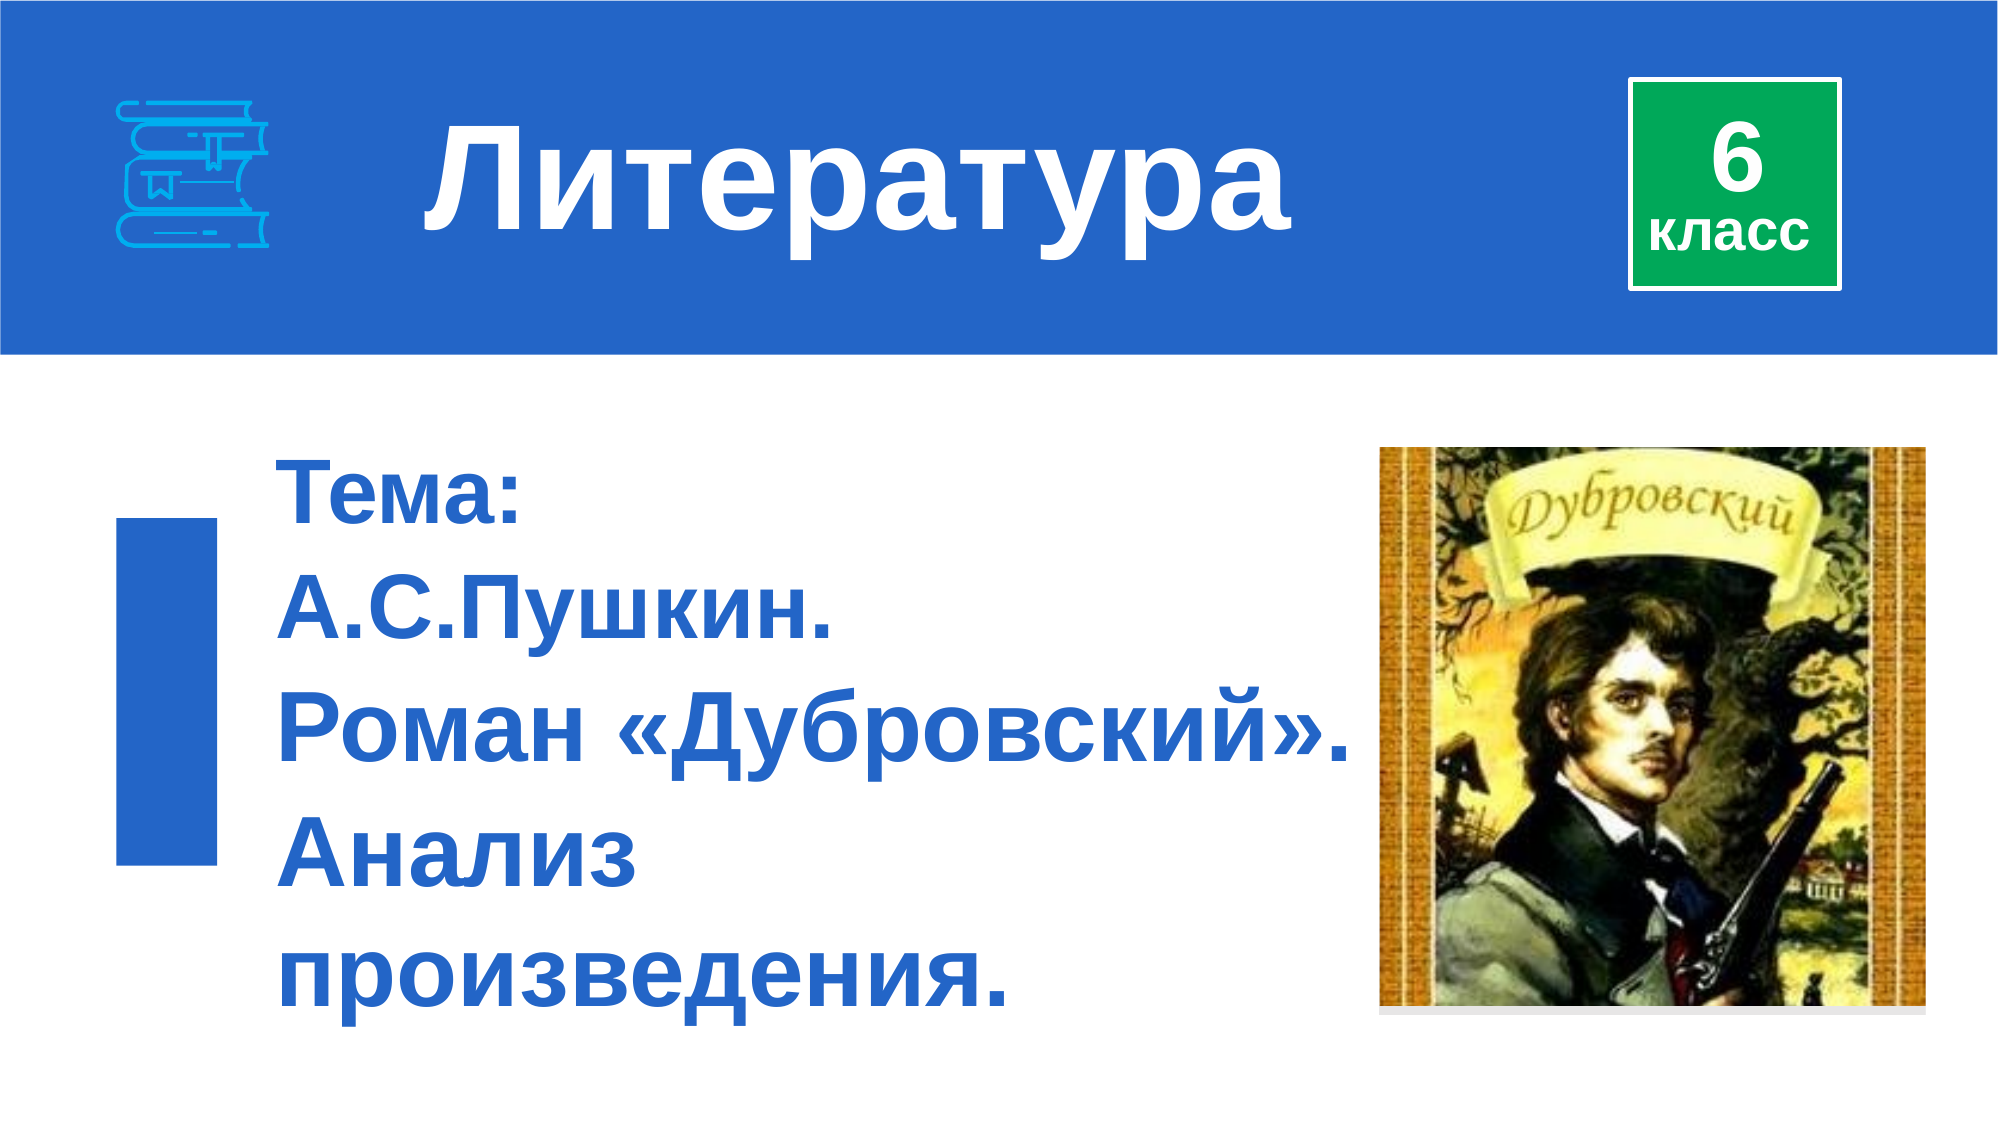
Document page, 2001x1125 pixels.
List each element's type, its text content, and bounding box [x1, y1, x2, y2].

text_box 6 [1707, 86, 1768, 187]
text_box класс [1630, 187, 1828, 262]
text_box [116, 518, 218, 866]
text_box Тема: А.С.Пушкин. Роман «Дубровский». Анализ произведения. [269, 427, 1389, 1027]
text_box [140, 171, 182, 200]
text_box [1630, 79, 1840, 289]
picture [1379, 447, 1926, 1006]
text_box Литература [336, 74, 1350, 260]
text_box [202, 230, 218, 235]
text_box [0, 0, 1998, 355]
text_box [187, 132, 198, 138]
text_box [115, 100, 270, 248]
